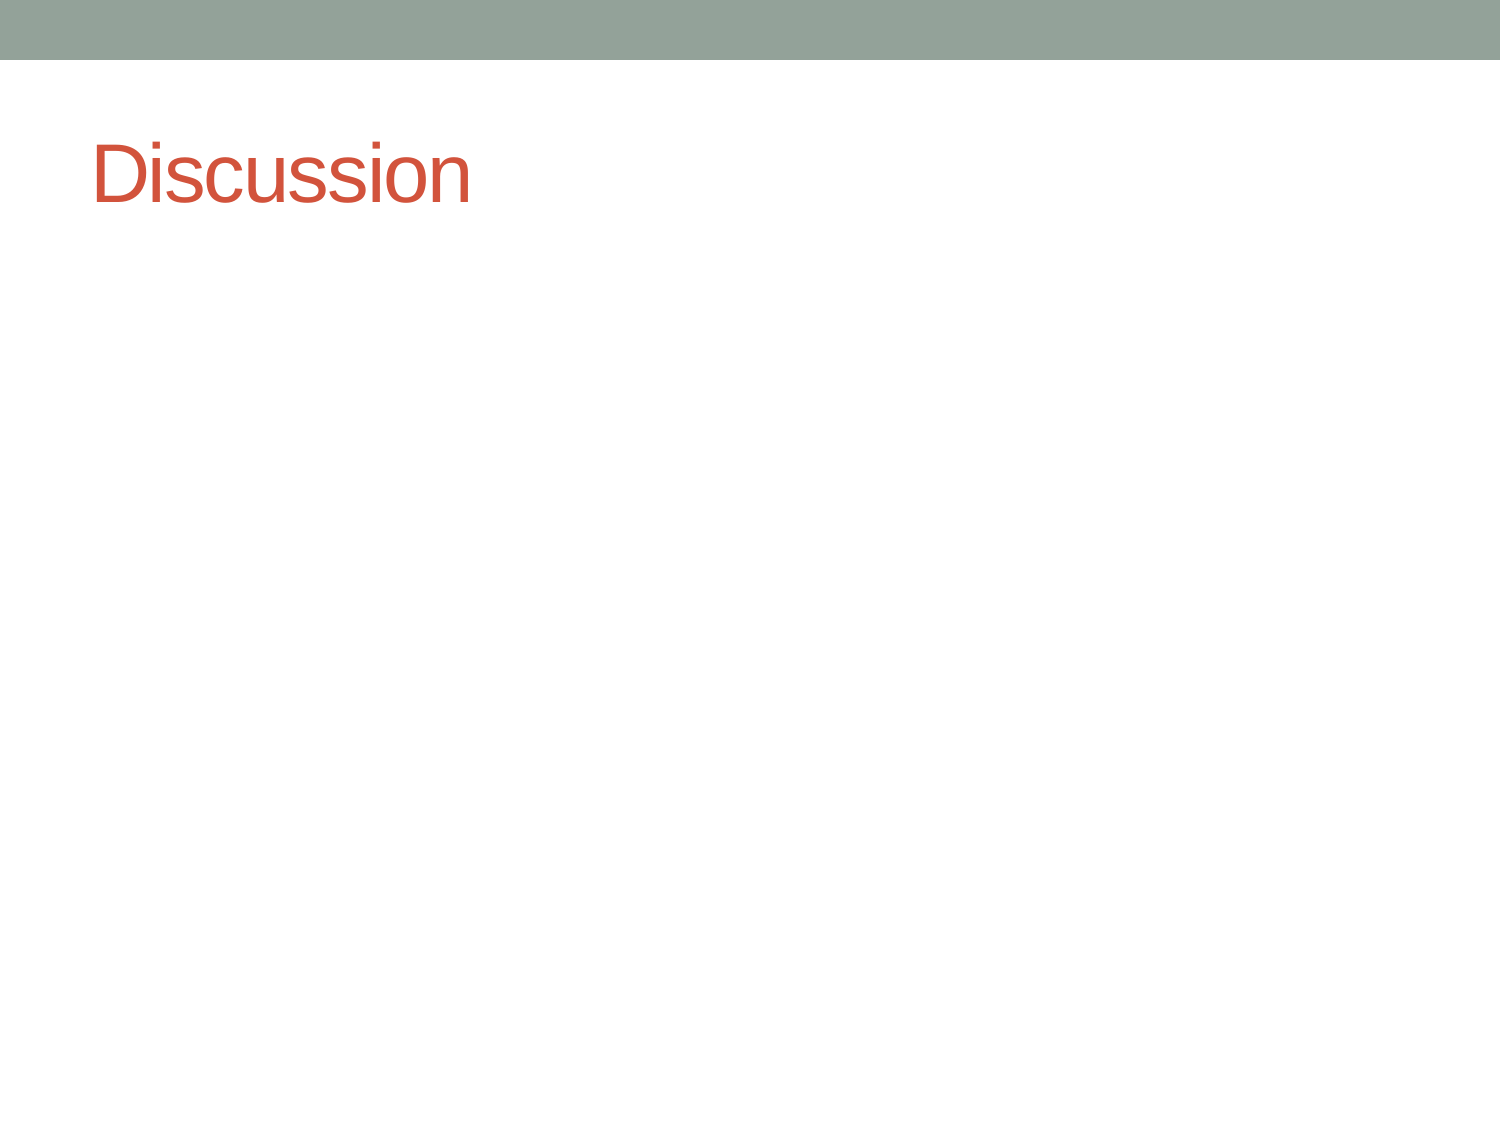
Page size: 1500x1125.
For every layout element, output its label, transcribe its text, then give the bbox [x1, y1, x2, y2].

title Discussion [75, 87, 1425, 250]
